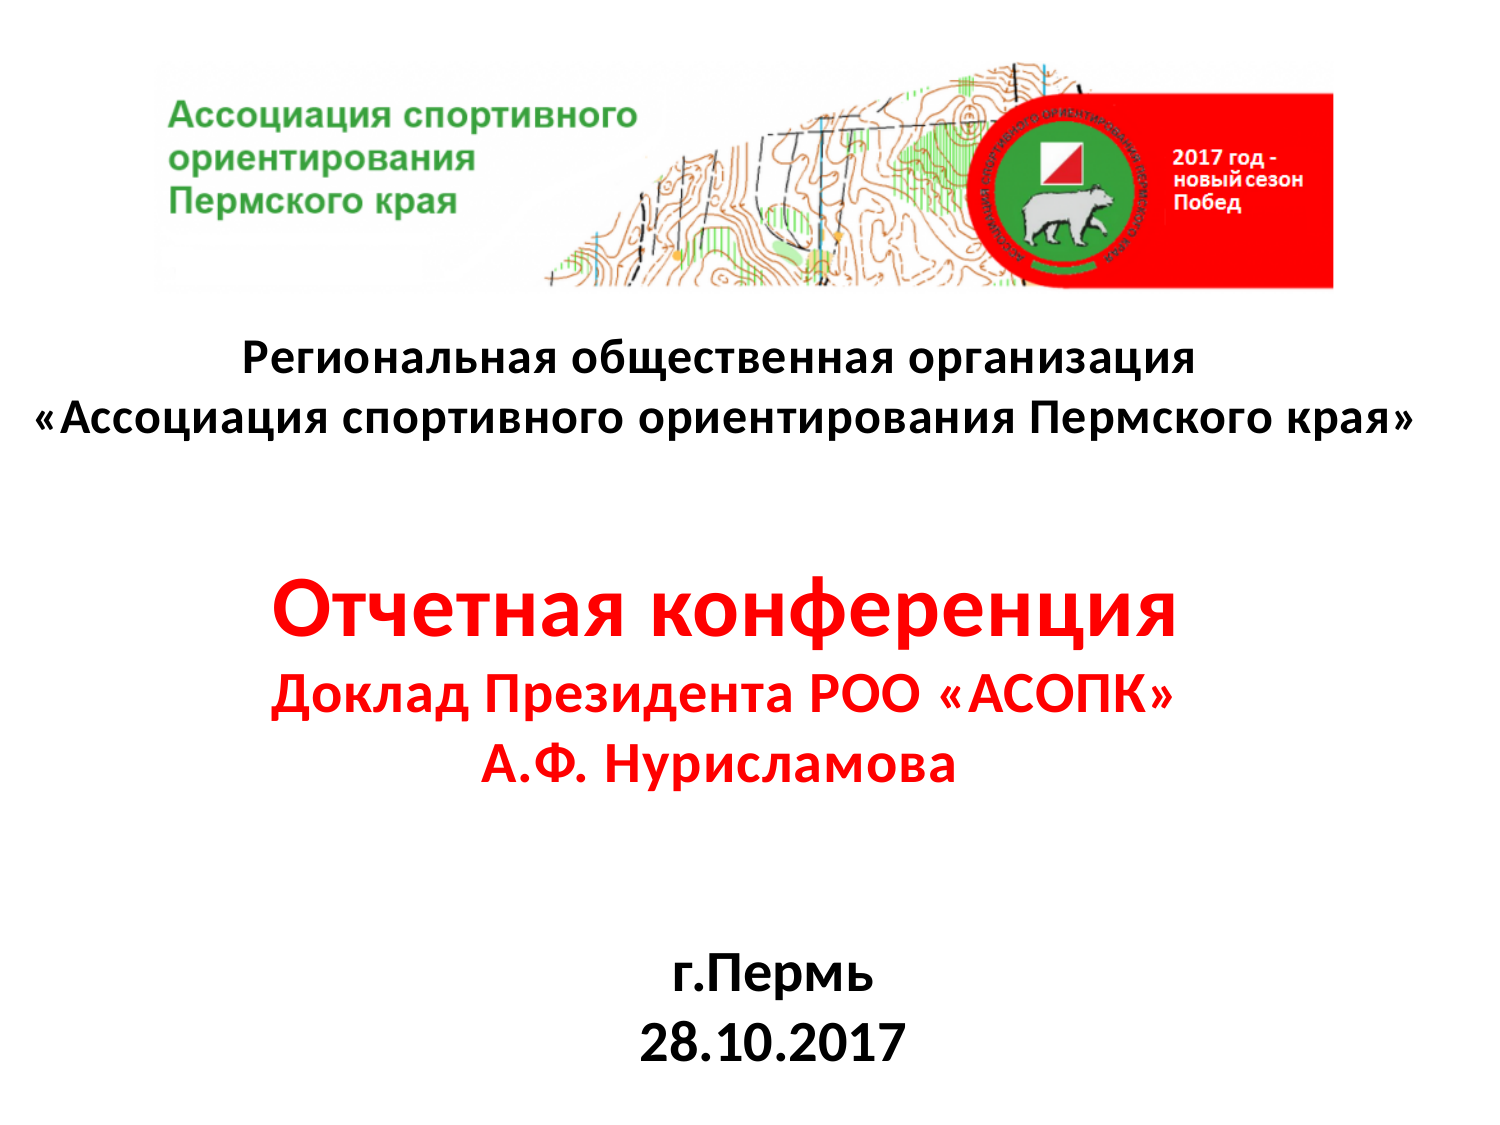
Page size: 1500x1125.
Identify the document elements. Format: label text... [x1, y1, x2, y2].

text_box Региональная общественная организация «Ассоциация спортивного ориентирования Пермского края» Отчетная конференция Доклад Президента РОО «АСОПК» А.Ф. Нурисламова [0, 316, 1453, 1012]
text_box г.Пермь 28.10.2017 [597, 925, 950, 1081]
picture [154, 61, 1337, 297]
